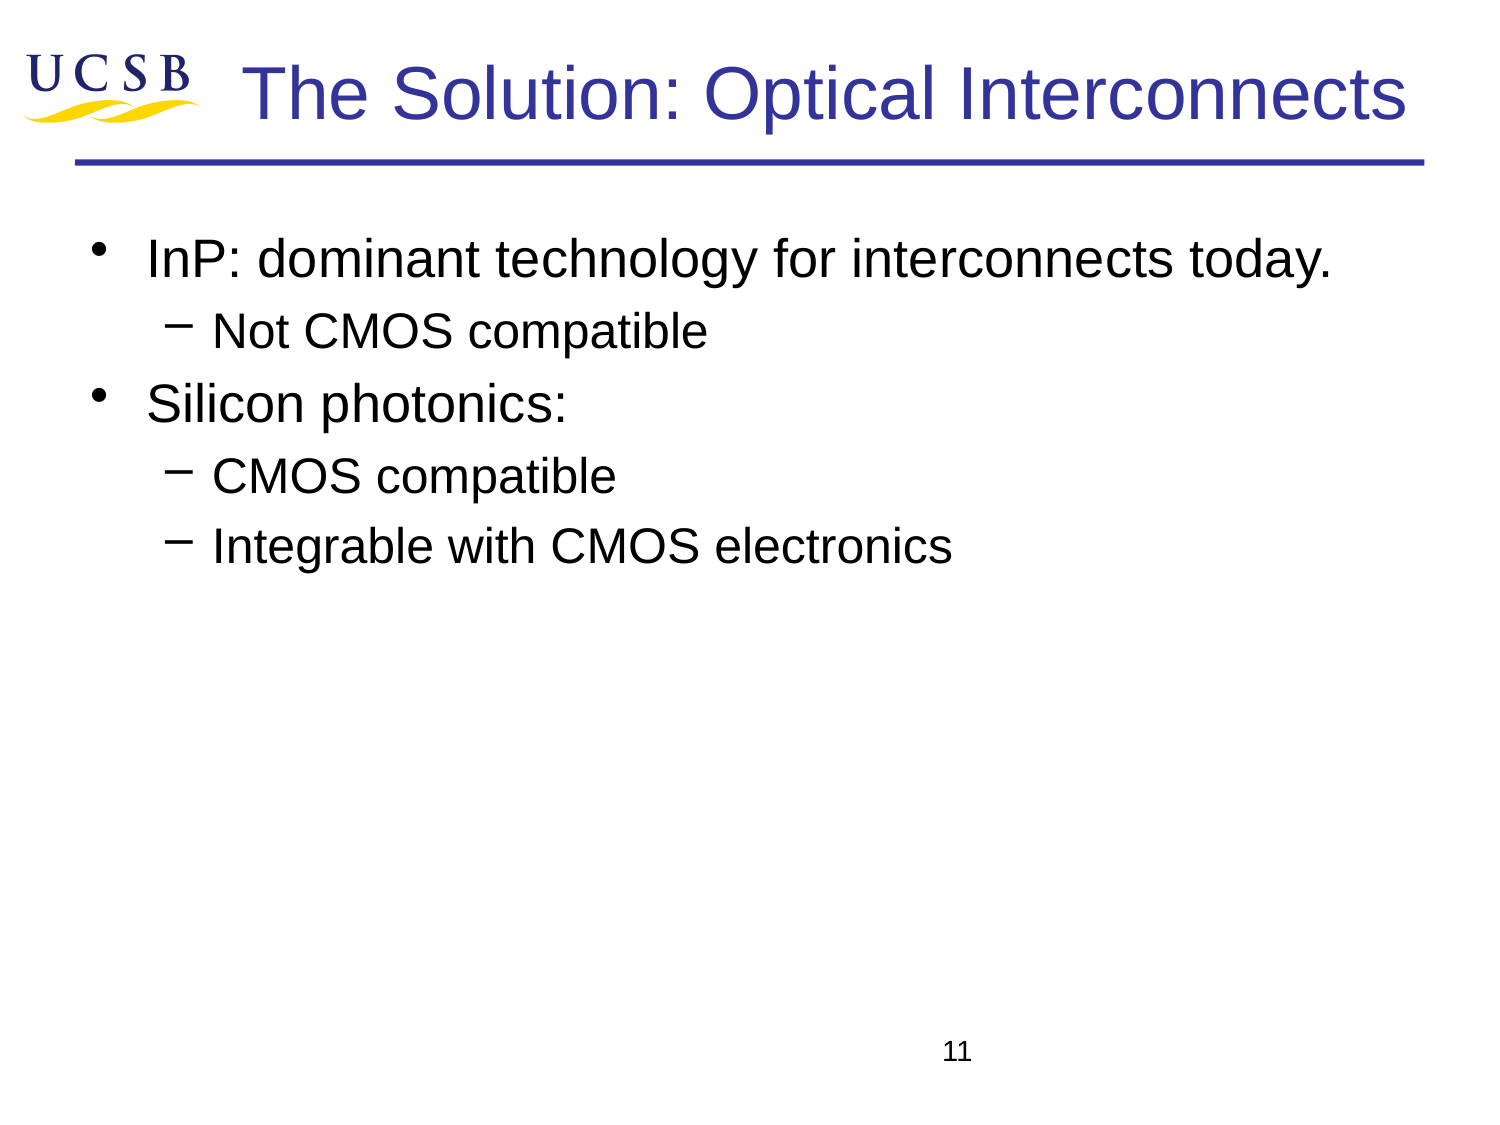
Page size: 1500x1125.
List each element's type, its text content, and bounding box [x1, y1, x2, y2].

picture [24, 49, 149, 125]
title The Solution: Optical Interconnects [149, 24, 1500, 155]
slide_number 11 [512, 1024, 988, 1103]
list InP: dominant technology for interconnects today. Not CMOS compatible Silicon photonics: CMOS compatible Integrable with CMOS electronics [74, 215, 1426, 920]
